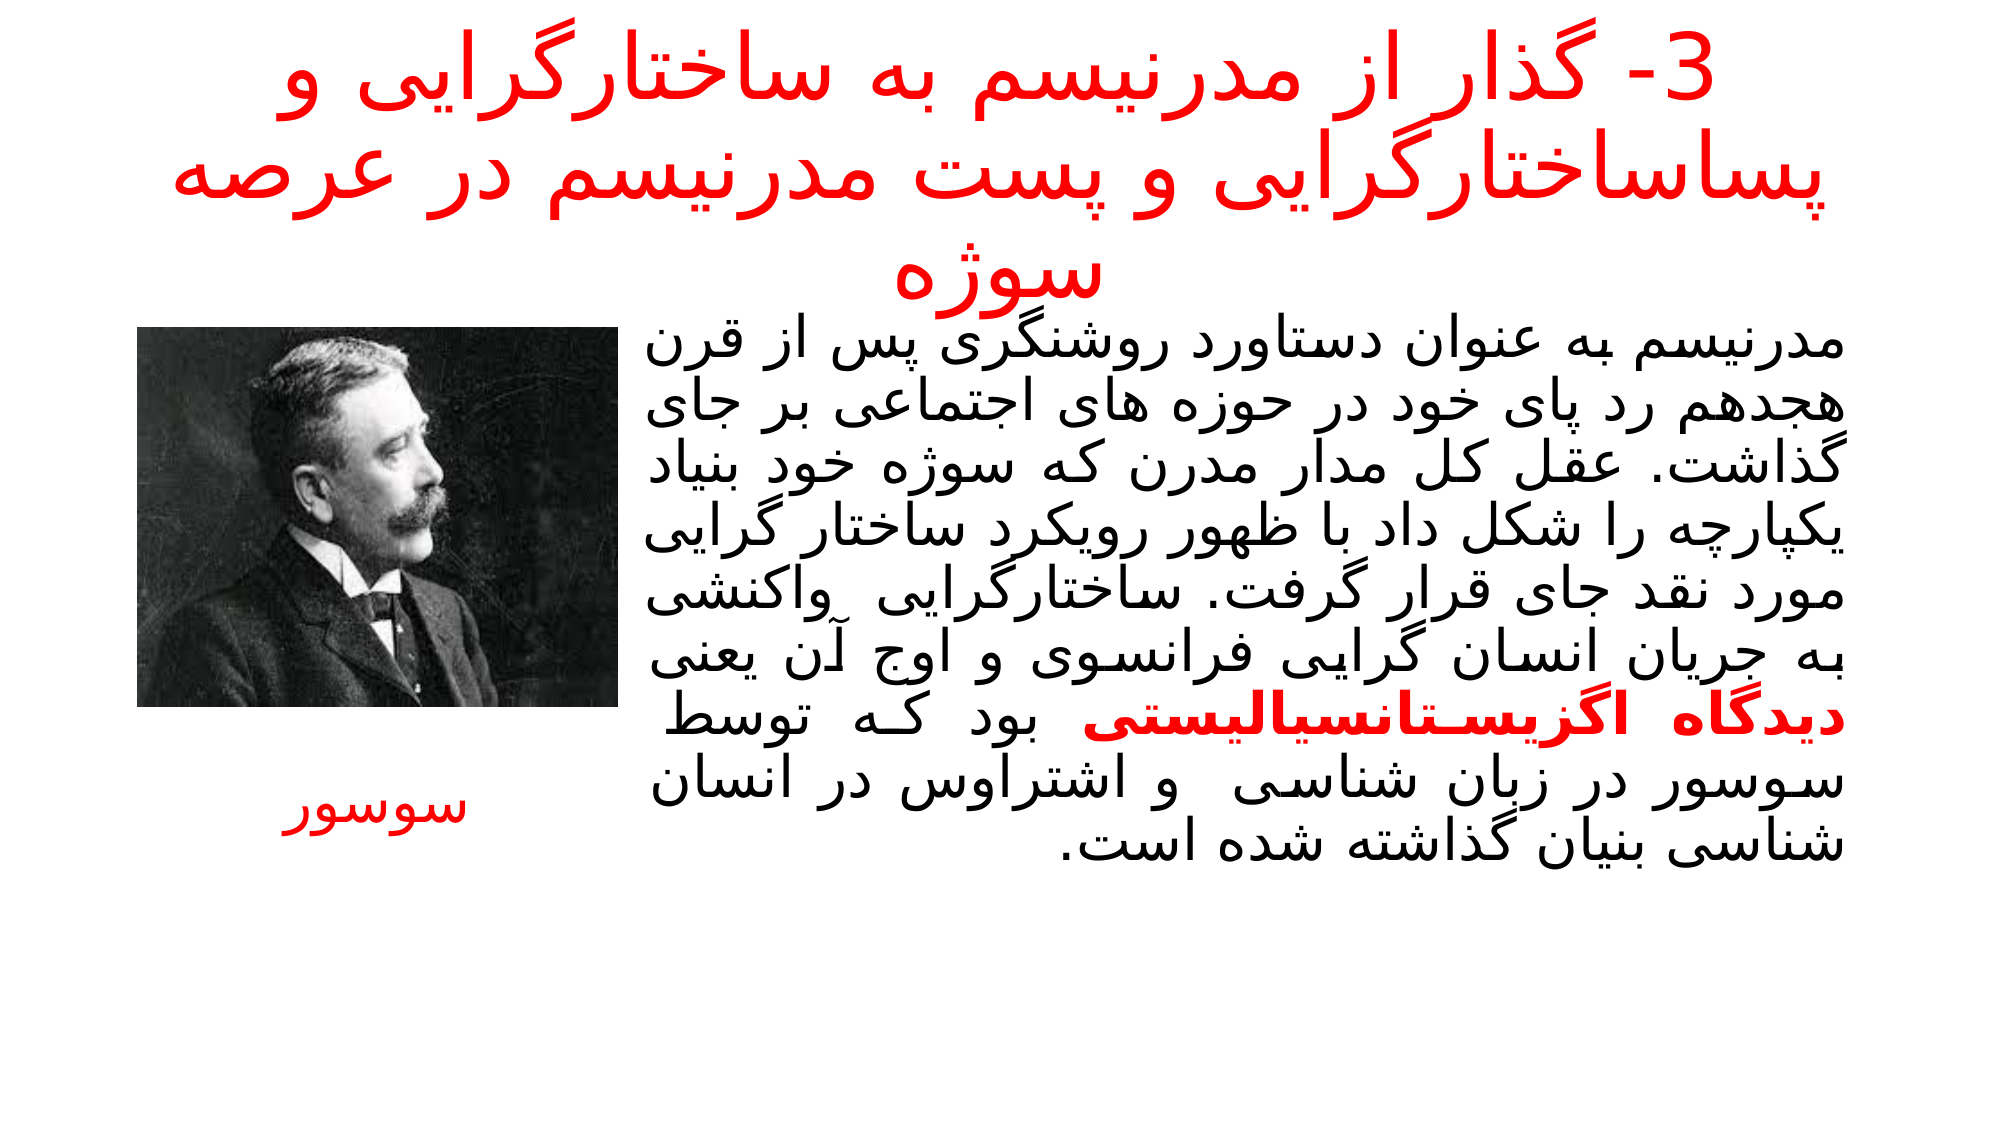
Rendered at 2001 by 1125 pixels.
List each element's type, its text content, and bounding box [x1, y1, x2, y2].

text_box سوسور [263, 756, 492, 842]
list مدرنیسم به عنوان دستاورد روشنگری پس از قرن هجدهم رد پای خود در حوزه های اجتماعی بر جای گذاشت. عقل کل مدار مدرن که سوژه خود بنیاد یکپارچه را شکل داد با ظهور رویکرد ساختار گرایی مورد نقد جای قرار گرفت. ساختارگرایی واکنشی به جریان انسان گرایی فرانسوی و اوج آن یعنی دیدگاه اگزیستانسیالیستی بود که توسط سوسور در زبان شناسی و اشتراوس در انسان شناسی بنیان گذاشته شده است. [627, 299, 1863, 1014]
title 3- گذار از مدرنیسم به ساختارگرایی و پساساختارگرایی و پست مدرنیسم در عرصه سوژه [137, 59, 1863, 278]
picture [137, 327, 618, 707]
